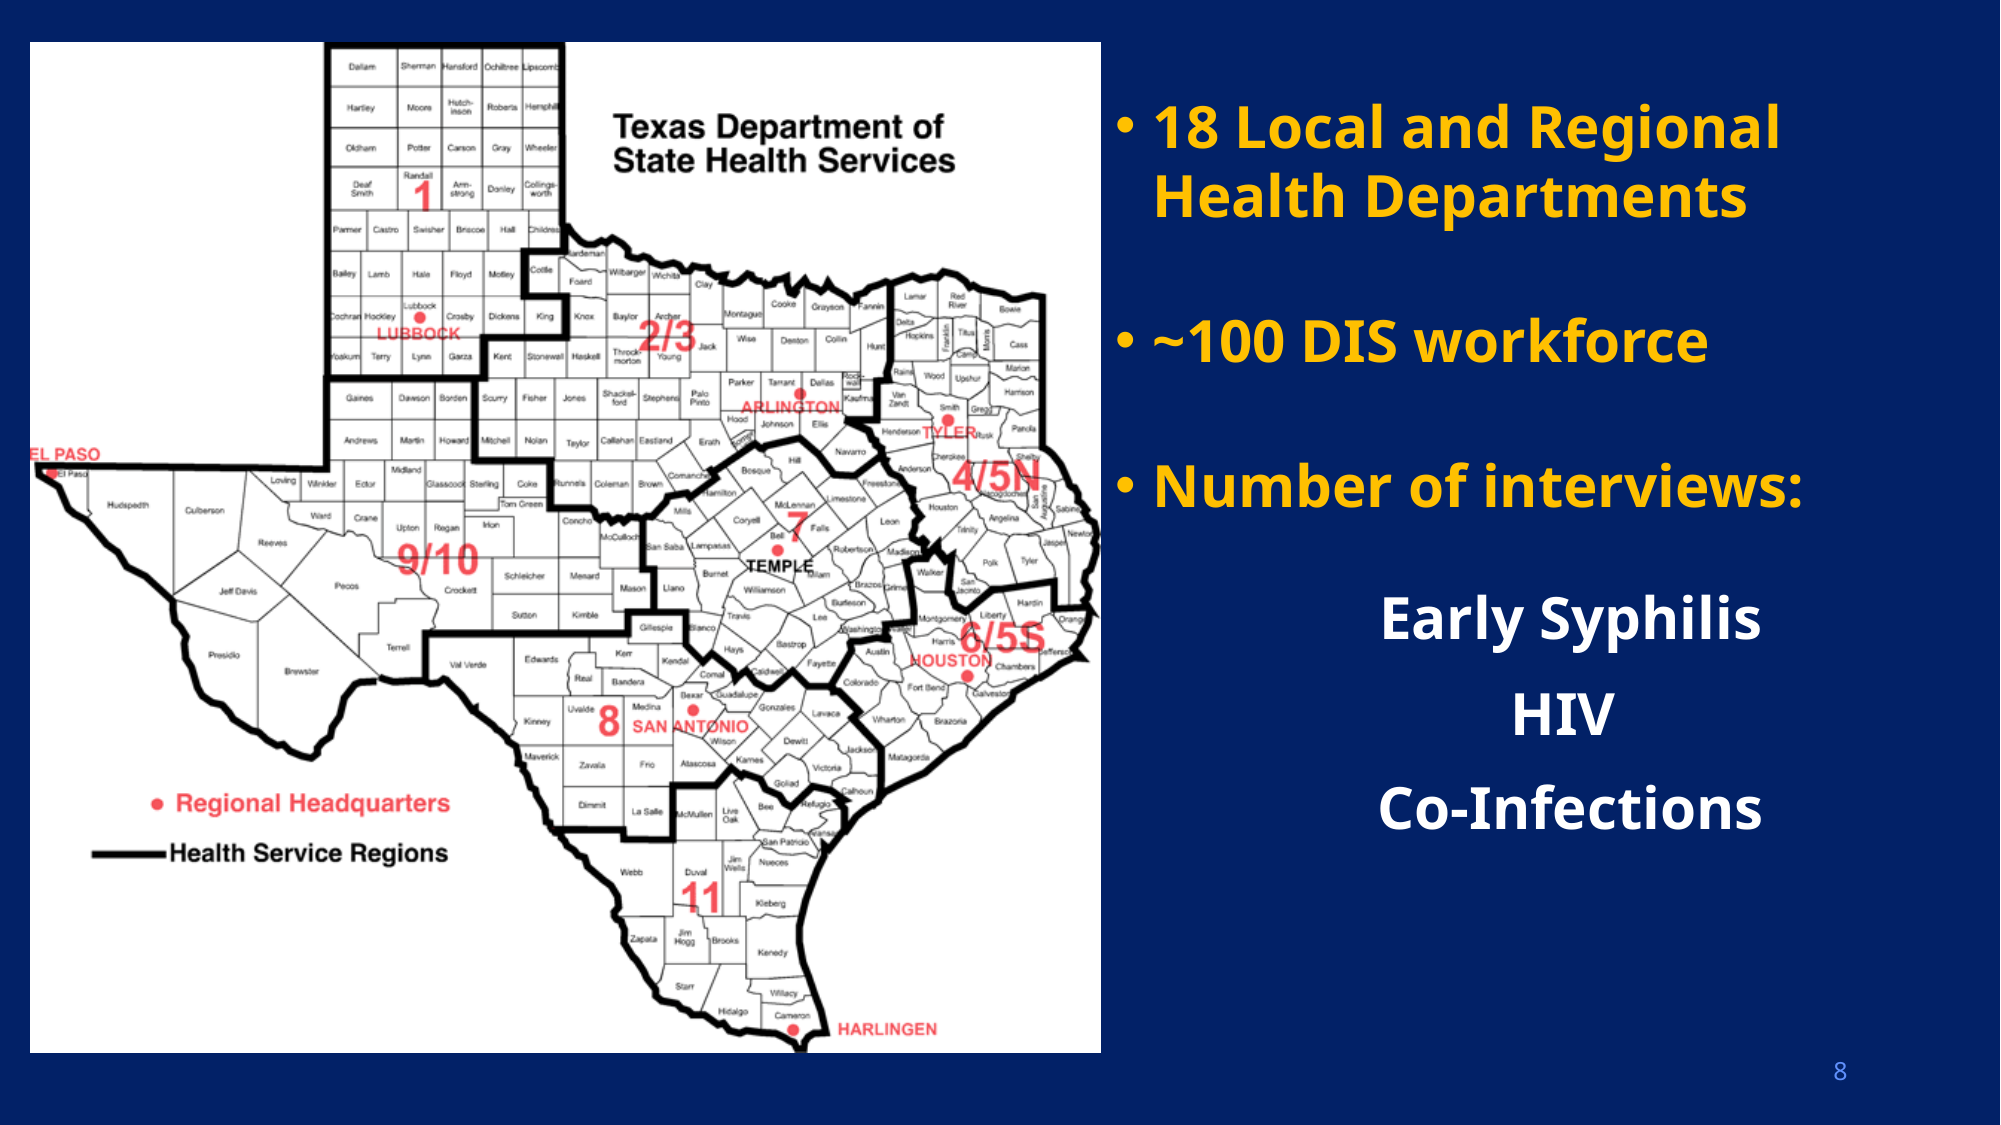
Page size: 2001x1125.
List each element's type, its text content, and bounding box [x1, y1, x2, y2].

list 18 Local and Regional Health Departments ~100 DIS workforce Number of interviews: Early Syphilis HIV Co-Infections [1101, 82, 1967, 1053]
slide_number 8 [1412, 1042, 1863, 1103]
picture [29, 42, 1101, 1053]
